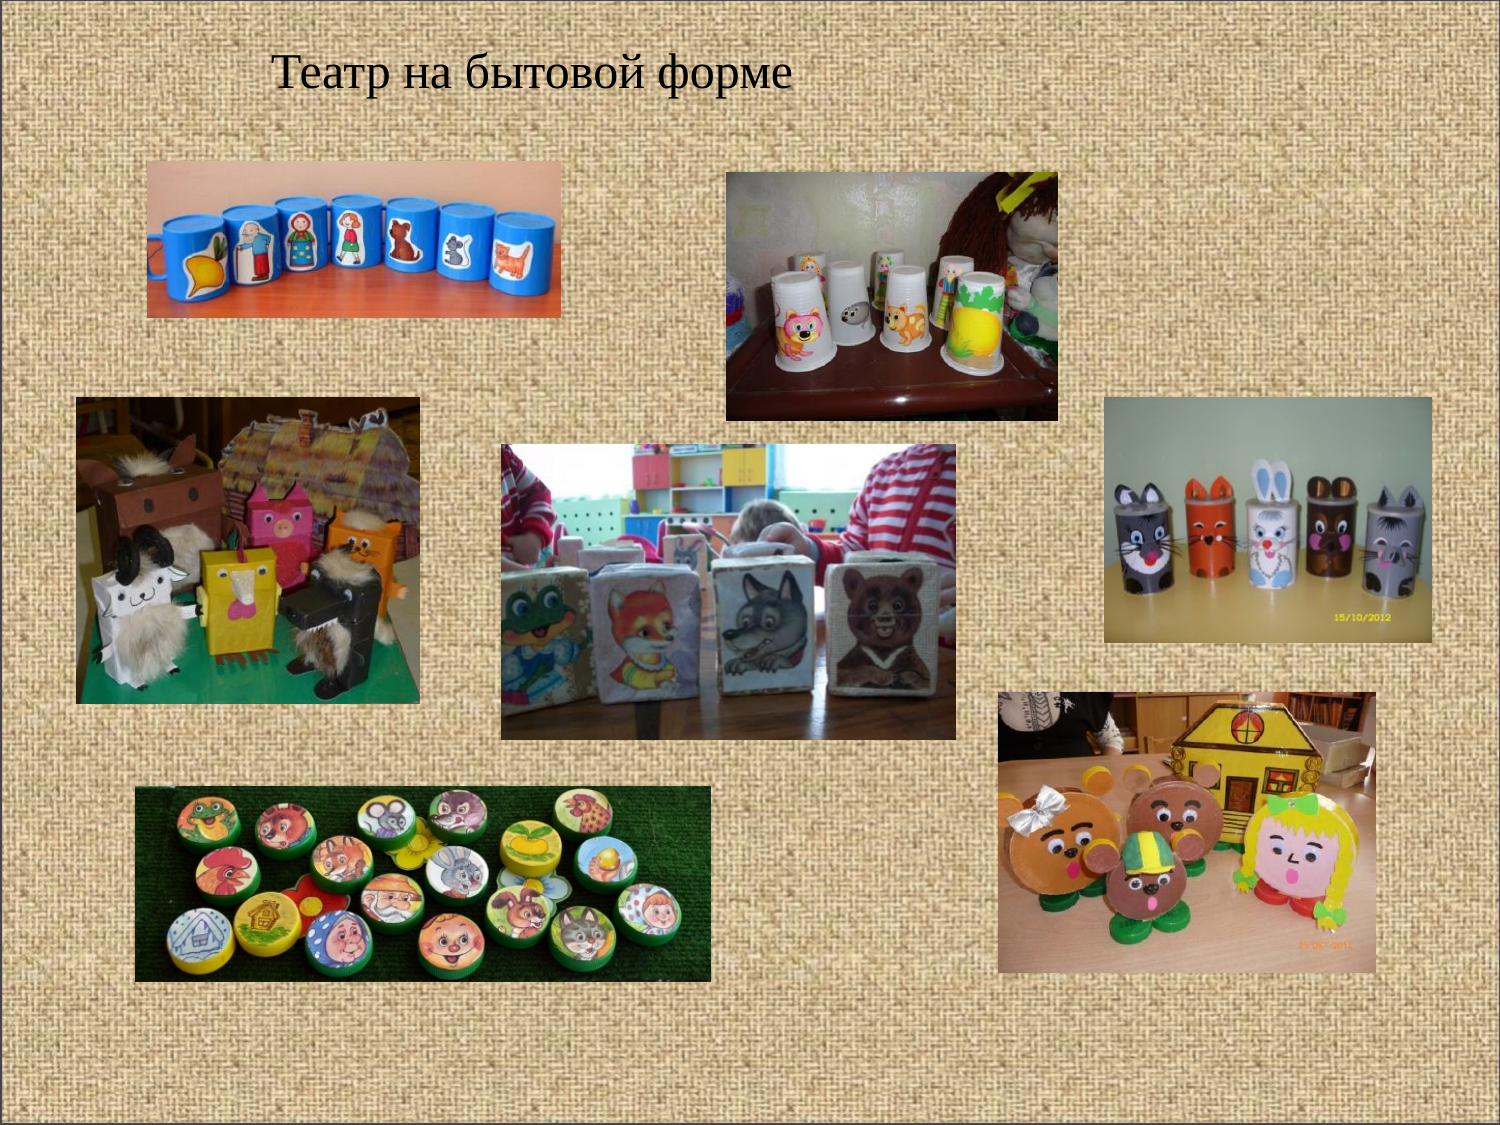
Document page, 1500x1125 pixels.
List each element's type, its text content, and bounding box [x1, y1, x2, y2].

picture [147, 161, 562, 319]
picture [726, 172, 1058, 421]
picture [76, 396, 420, 705]
picture [501, 444, 956, 740]
text_box Театр на бытовой форме [147, 30, 917, 106]
picture [1104, 396, 1432, 643]
picture [997, 692, 1377, 973]
picture [135, 786, 711, 983]
